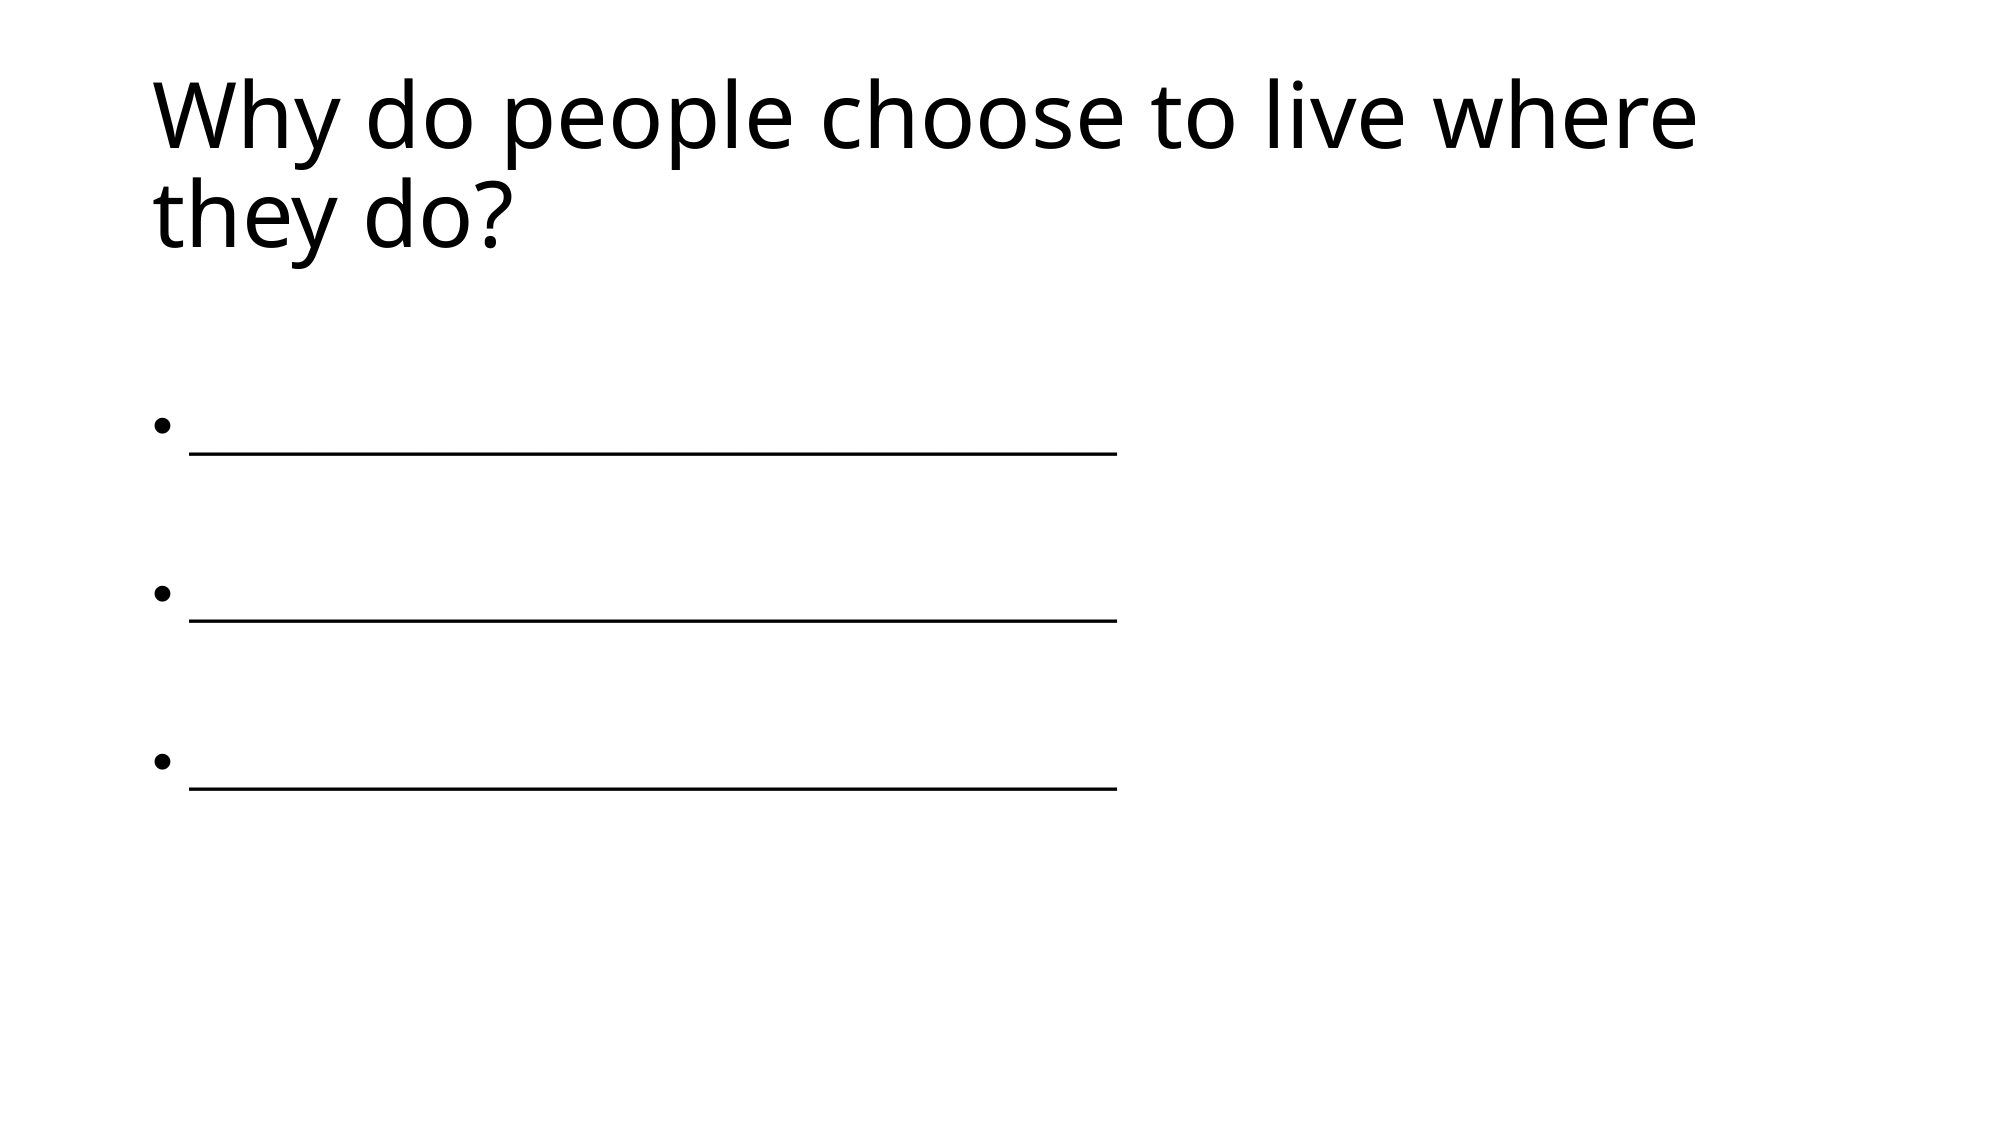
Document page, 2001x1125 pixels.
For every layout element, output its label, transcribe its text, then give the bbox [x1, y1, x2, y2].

list ________________________________ ________________________________ ________________________________ [137, 299, 1863, 1014]
title Why do people choose to live where they do? [137, 59, 1863, 278]
